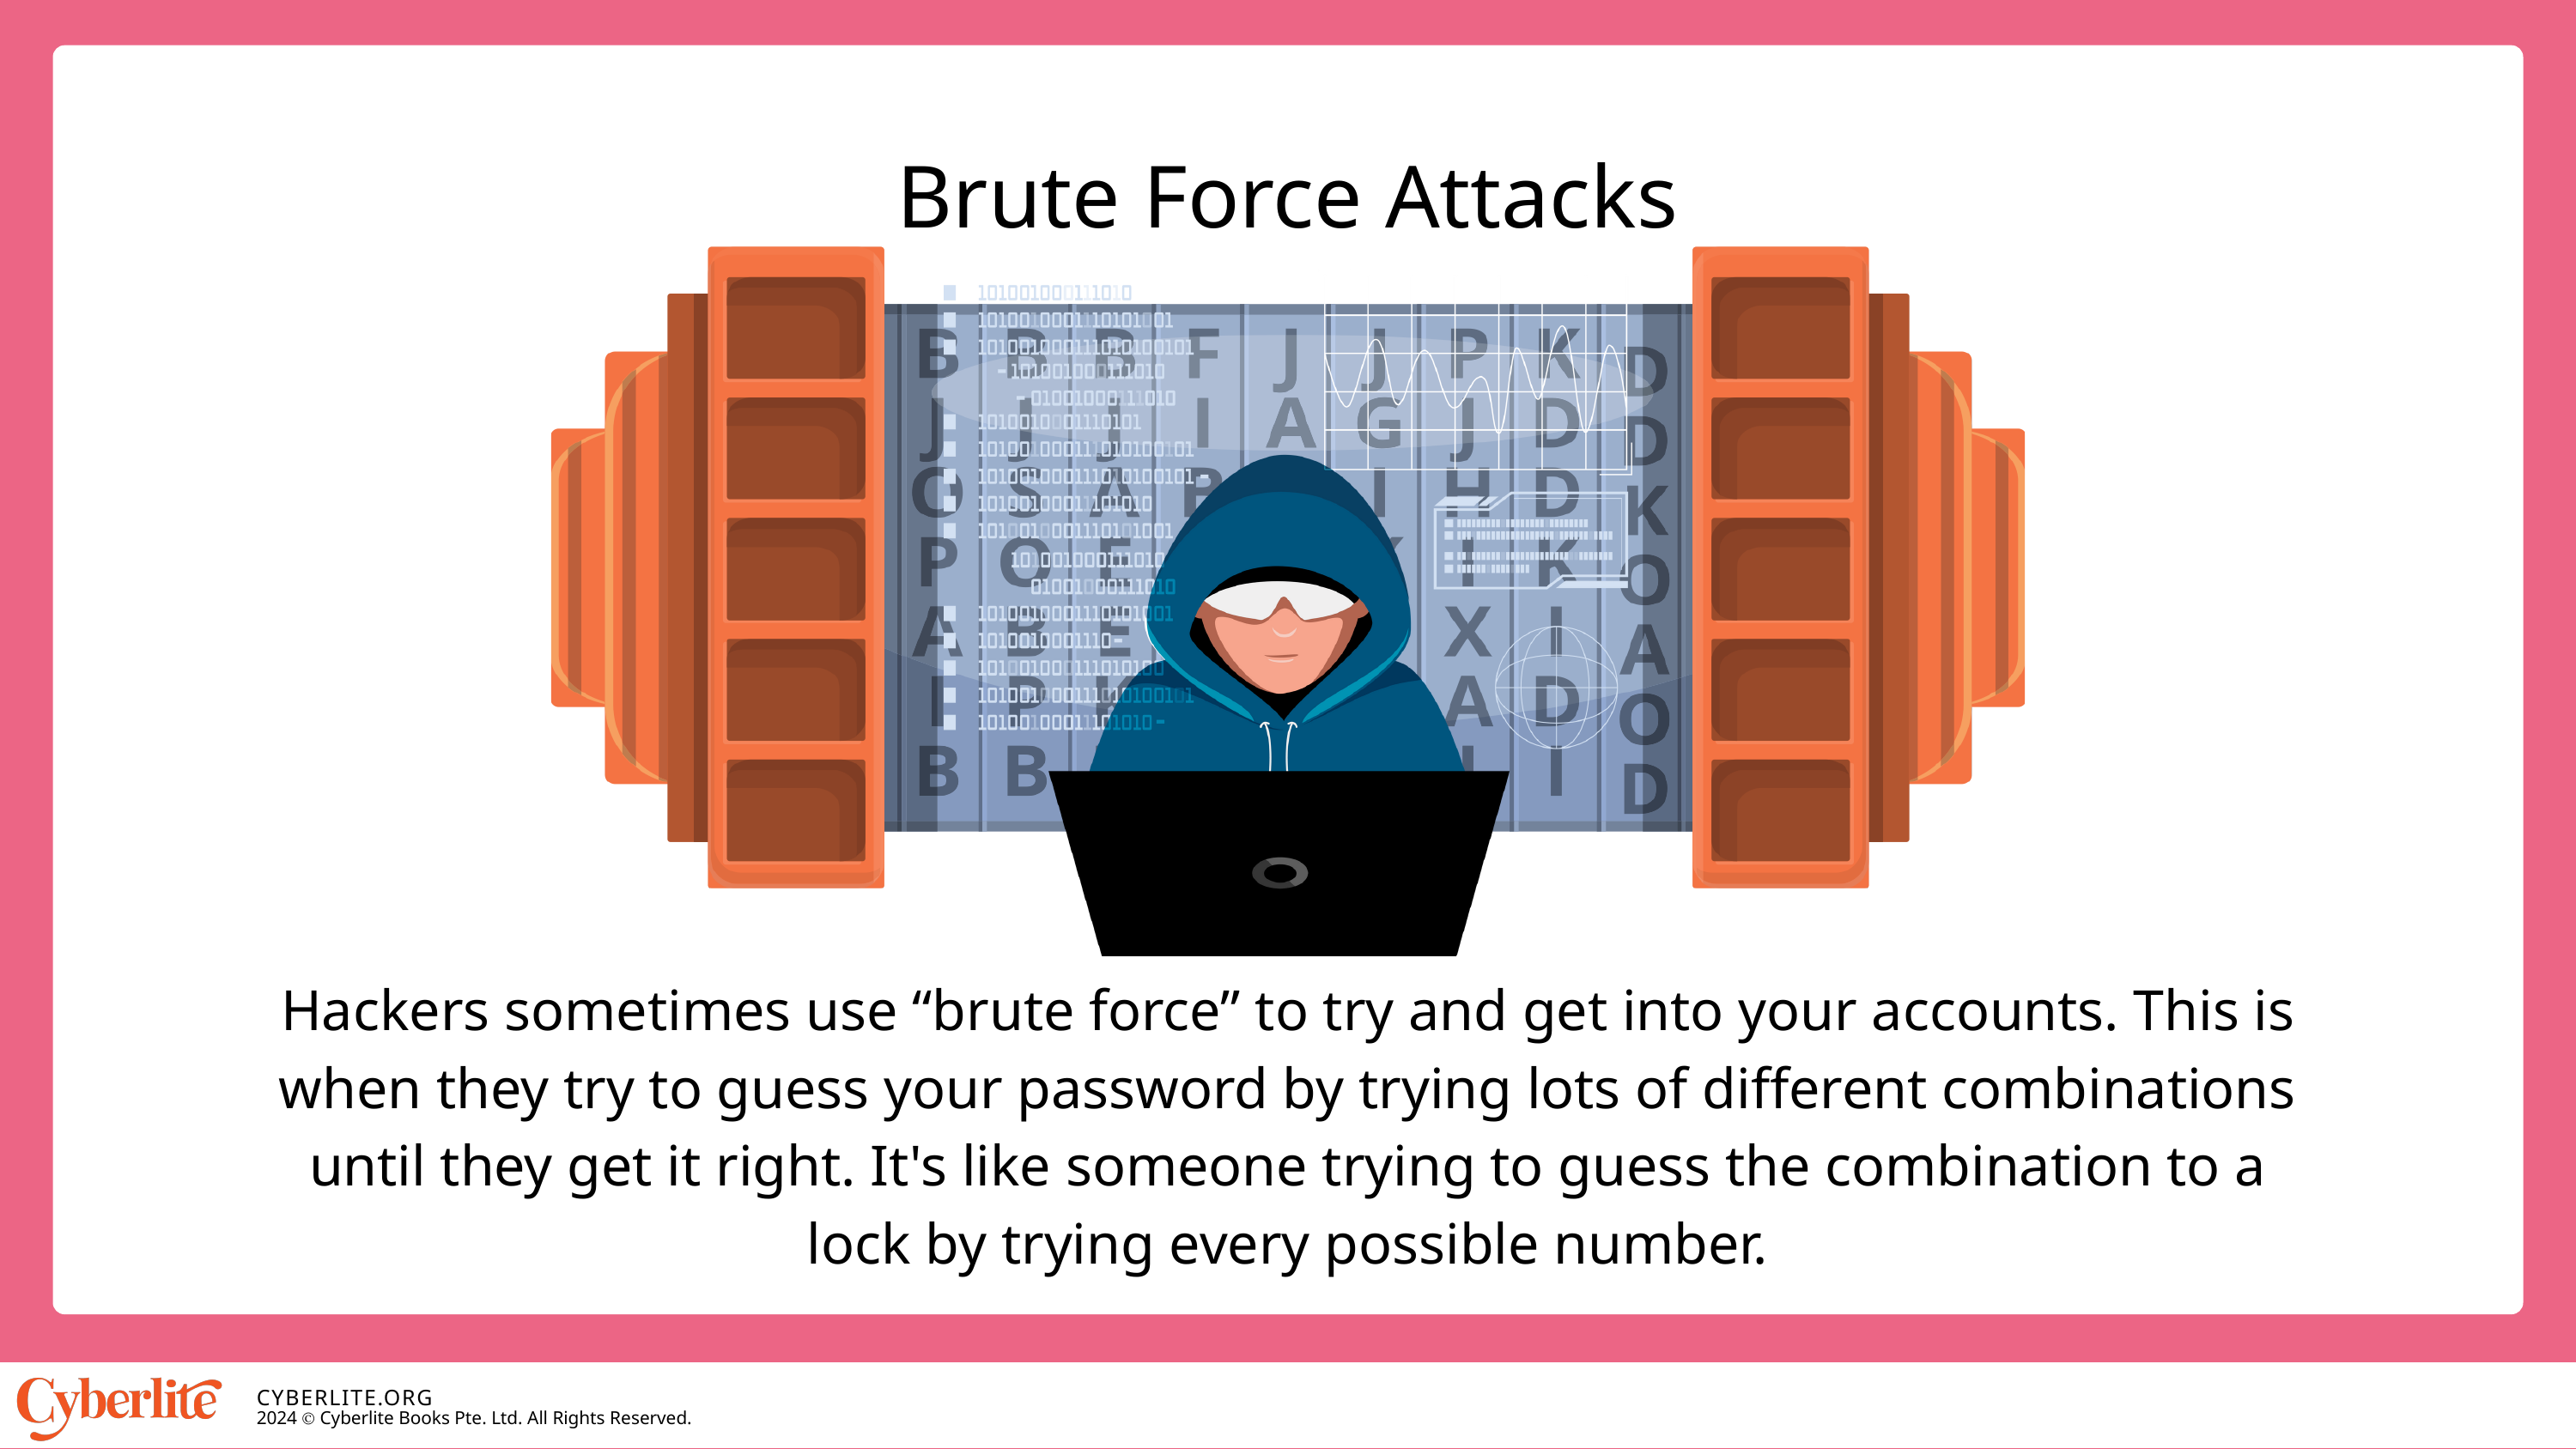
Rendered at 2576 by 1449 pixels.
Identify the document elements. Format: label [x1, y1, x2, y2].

text_box [550, 246, 2026, 956]
text_box [52, 45, 2524, 1315]
picture [0, 1361, 239, 1449]
